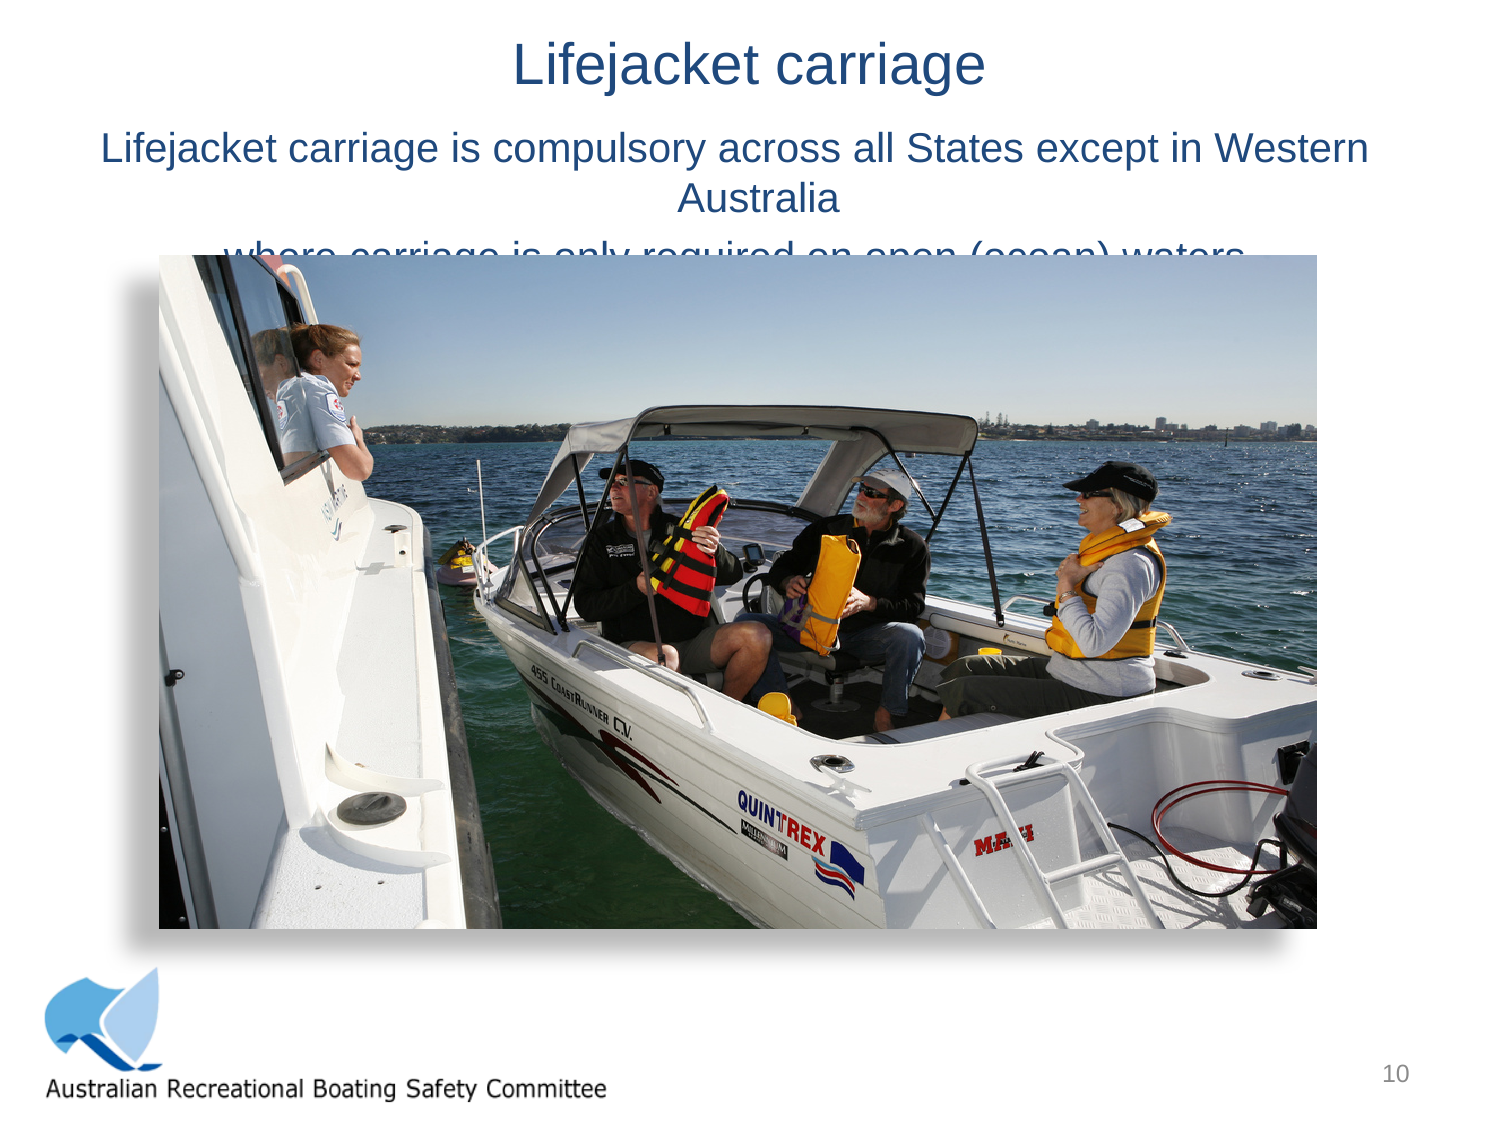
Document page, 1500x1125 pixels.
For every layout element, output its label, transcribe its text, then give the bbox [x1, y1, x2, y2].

picture [29, 963, 633, 1113]
text_box Lifejacket carriage is compulsory across all States except in Western Australia where carriage is only required on open (ocean) waters [0, 113, 1471, 244]
picture [159, 255, 1318, 929]
slide_number 10 [1074, 1042, 1425, 1103]
title Lifejacket carriage [76, 19, 1424, 113]
